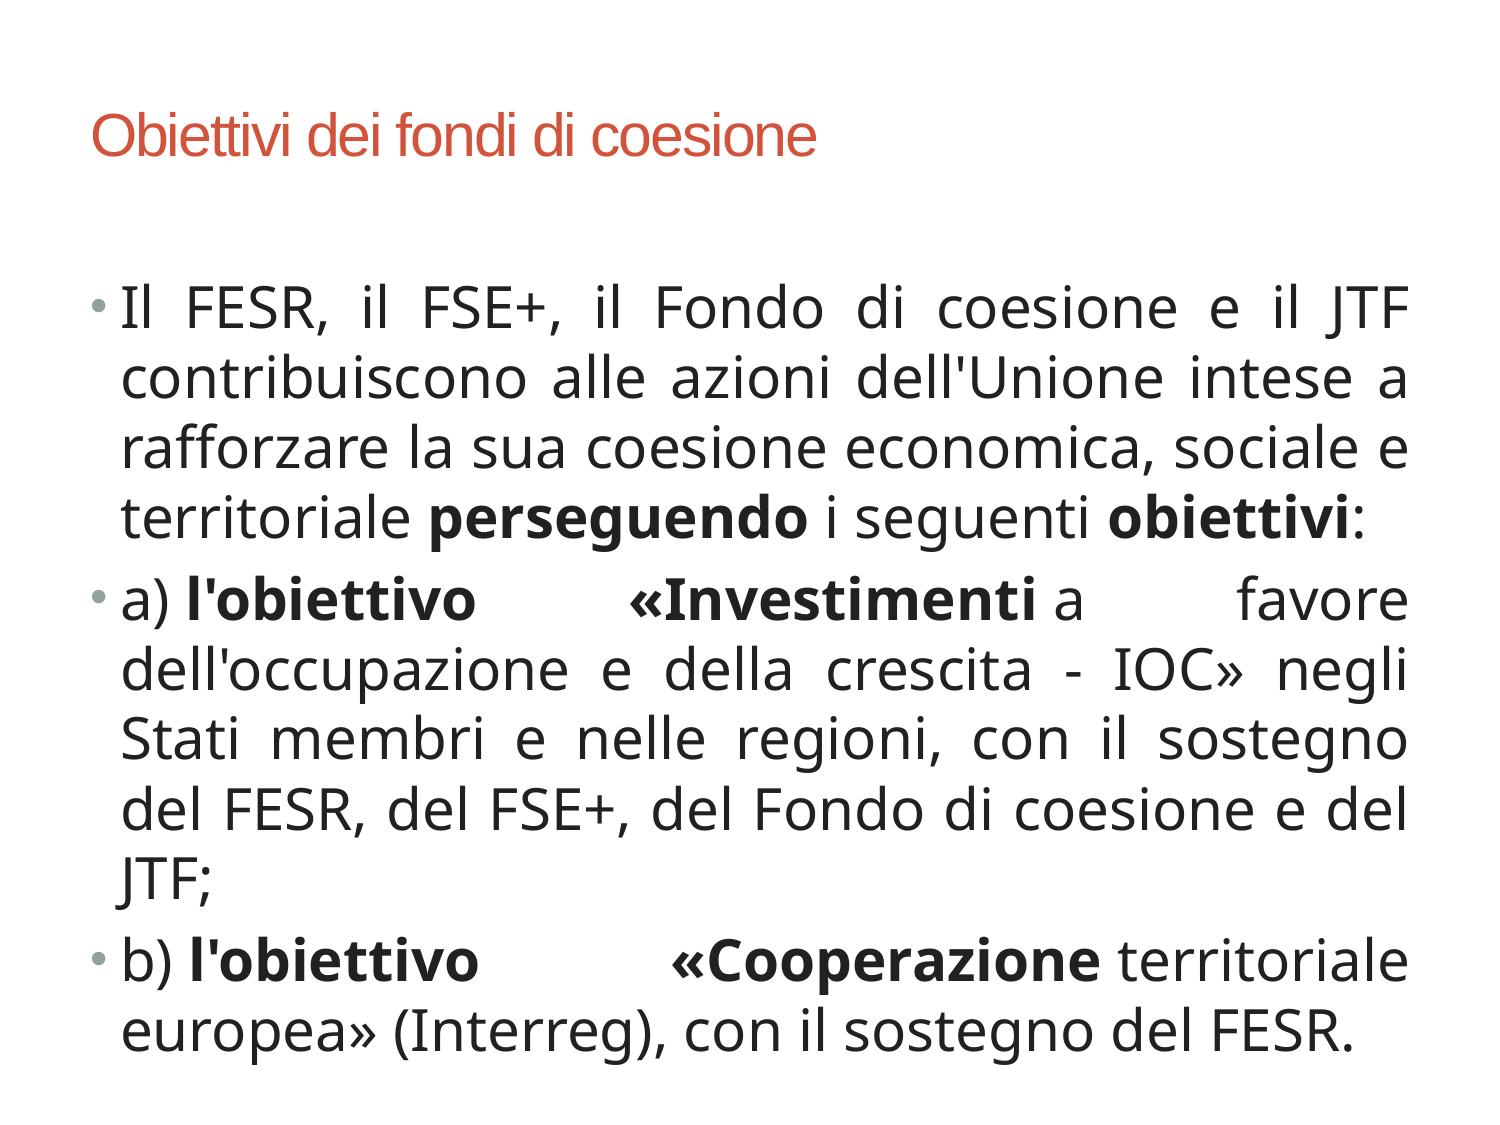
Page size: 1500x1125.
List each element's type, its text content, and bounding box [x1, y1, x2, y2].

title Obiettivi dei fondi di coesione [75, 87, 1425, 250]
list Il FESR, il FSE+, il Fondo di coesione e il JTF contribuiscono alle azioni dell'Unione intese a rafforzare la sua coesione economica, sociale e territoriale perseguendo i seguenti obiettivi: a) l'obiettivo «Investimenti a favore dell'occupazione e della crescita - IOC» negli Stati membri e nelle regioni, con il sostegno del FESR, del FSE+, del Fondo di coesione e del JTF; b) l'obiettivo «Cooperazione territoriale europea» (Interreg), con il sostegno del FESR. [75, 262, 1425, 1063]
